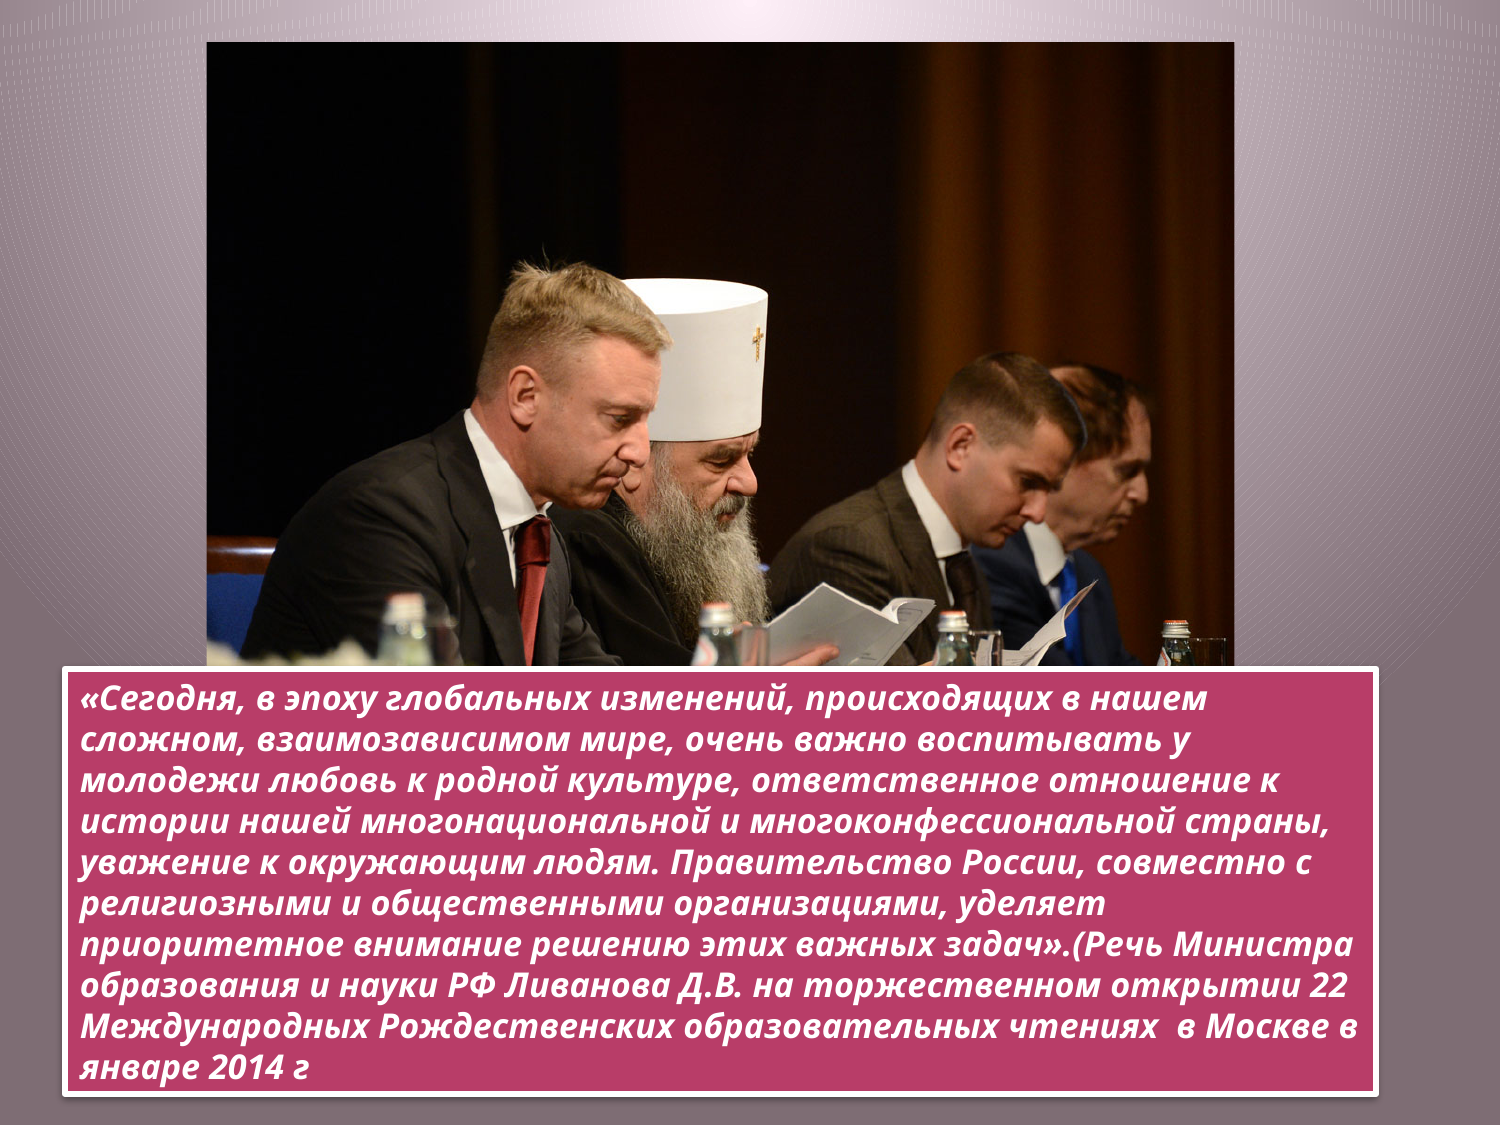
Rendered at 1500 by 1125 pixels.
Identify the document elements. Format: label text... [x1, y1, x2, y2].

picture [206, 42, 1235, 823]
title «Сегодня, в эпоху глобальных изменений, происходящих в нашем сложном, взаимозависимом мире, очень важно воспитывать у молодежи любовь к родной культуре, ответственное отношение к истории нашей многонациональной и многоконфессиональной страны, уважение к окружающим людям. Правительство России, совместно с религиозными и общественными организациями, уделяет приоритетное внимание решению этих важных задач».(Речь Министра образования и науки РФ Ливанова Д.В. на торжественном открытии 22 Международных Рождественских образовательных чтениях в Москве в январе 2014 г [62, 666, 1379, 1097]
